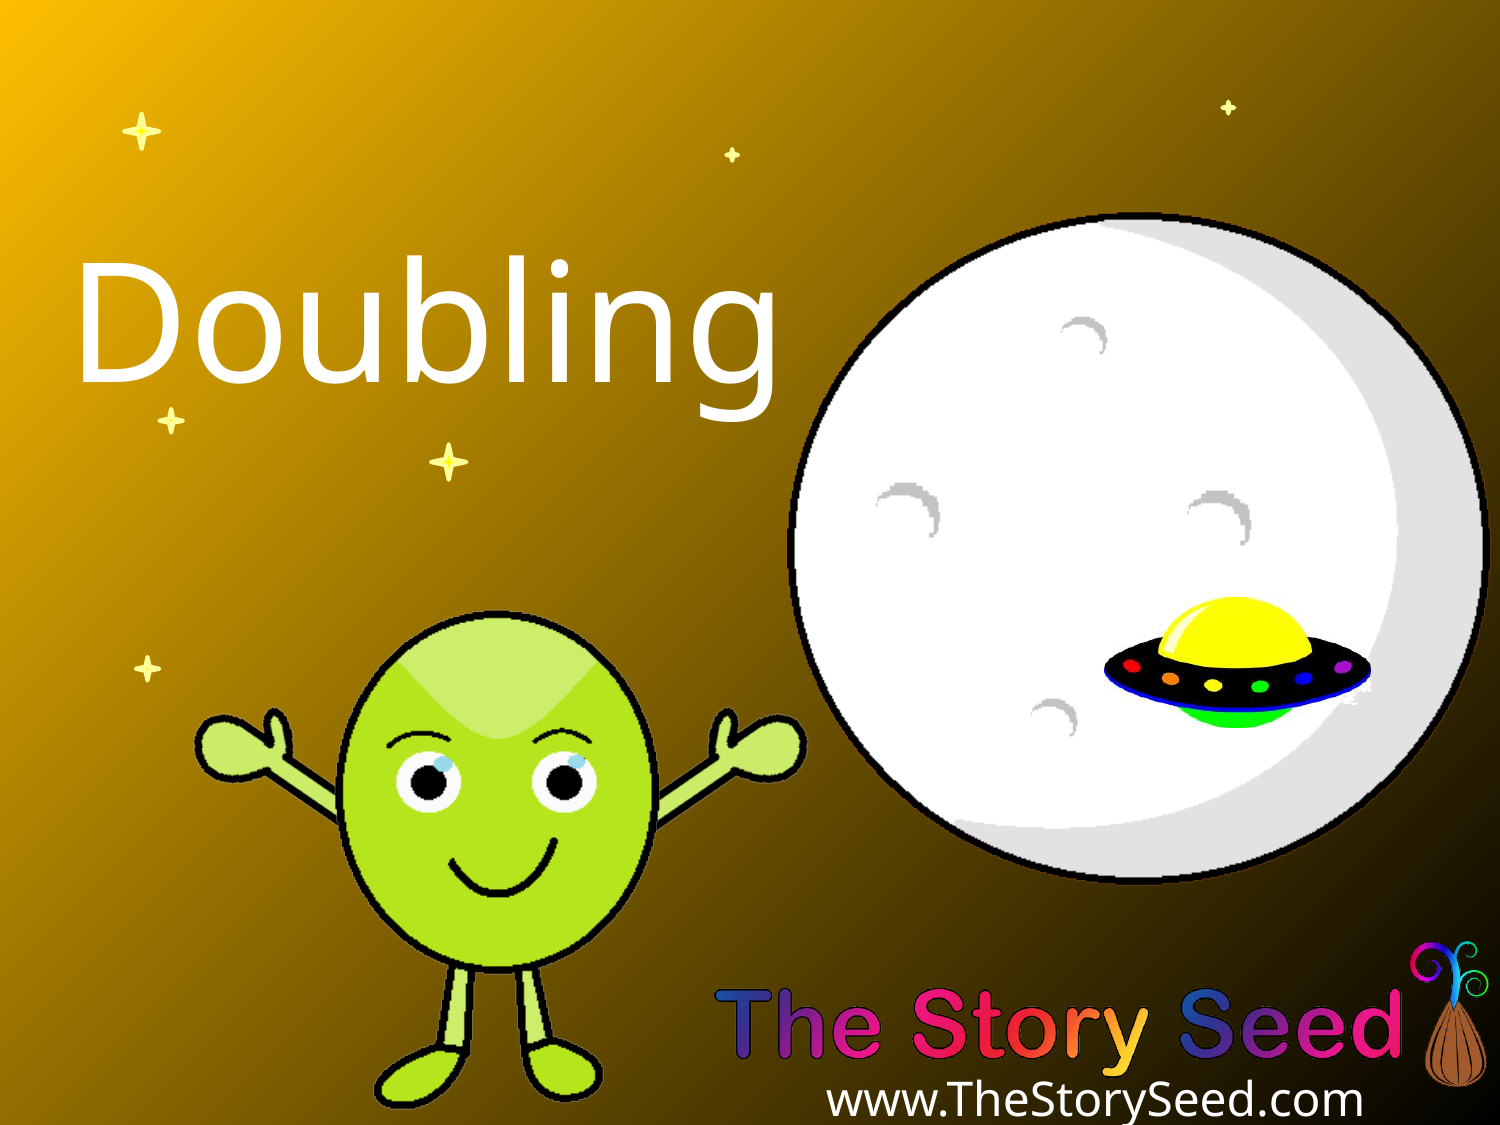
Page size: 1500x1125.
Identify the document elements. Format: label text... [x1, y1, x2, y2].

text_box [724, 146, 741, 163]
text_box [121, 111, 162, 152]
picture [714, 940, 1489, 1087]
text_box [160, 423, 183, 435]
text_box [133, 654, 162, 683]
text_box [428, 442, 469, 482]
picture [149, 148, 1500, 1125]
text_box [1220, 99, 1237, 116]
text_box www.TheStorySeed.com [811, 1096, 1465, 1125]
text_box Doubling [53, 208, 768, 423]
